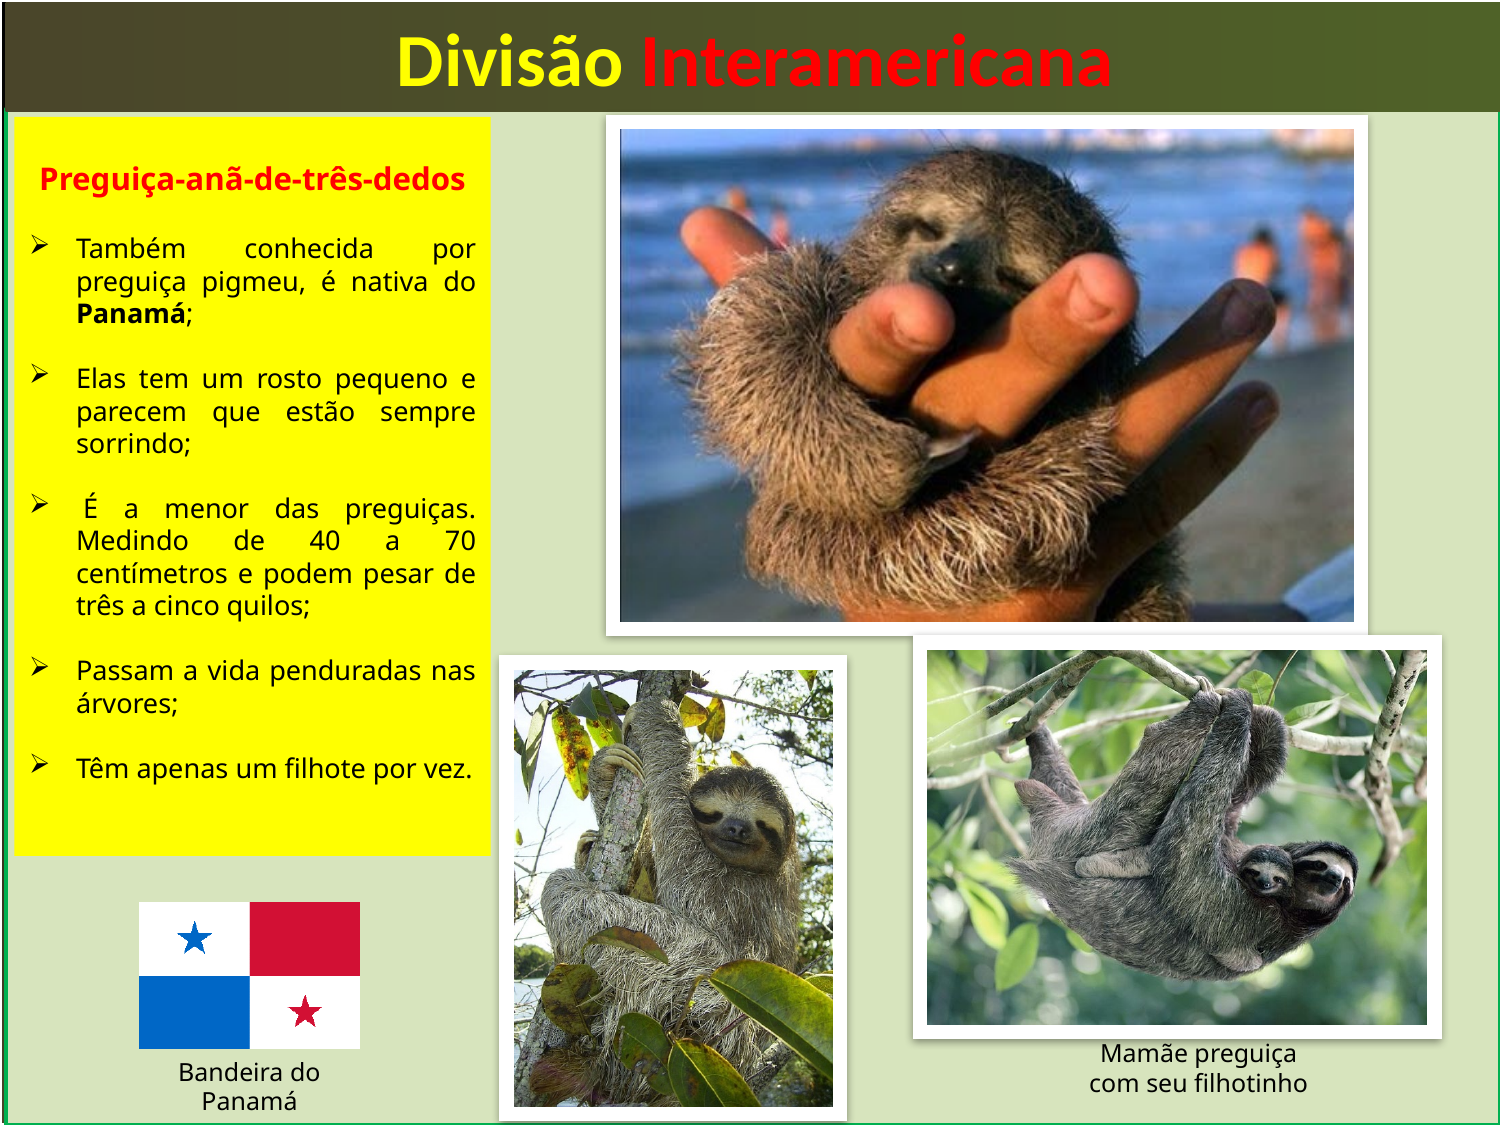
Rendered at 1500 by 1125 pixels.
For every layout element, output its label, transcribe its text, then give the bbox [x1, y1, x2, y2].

picture [926, 649, 1428, 1025]
text_box Bandeira do Panamá [112, 1048, 387, 1124]
text_box Preguiça-anã-de-três-dedos Também conhecida por preguiça pigmeu, é nativa do Panamá; Elas tem um rosto pequeno e parecem que estão sempre sorrindo; É a menor das preguiças. Medindo de 40 a 70 centímetros e podem pesar de três a cinco quilos; Passam a vida penduradas nas árvores; Têm apenas um filhote por vez. [14, 116, 491, 856]
picture [619, 128, 1355, 622]
text_box Mamãe preguiça com seu filhotinho [1061, 1034, 1337, 1105]
picture [139, 901, 360, 1049]
picture [513, 669, 833, 1107]
